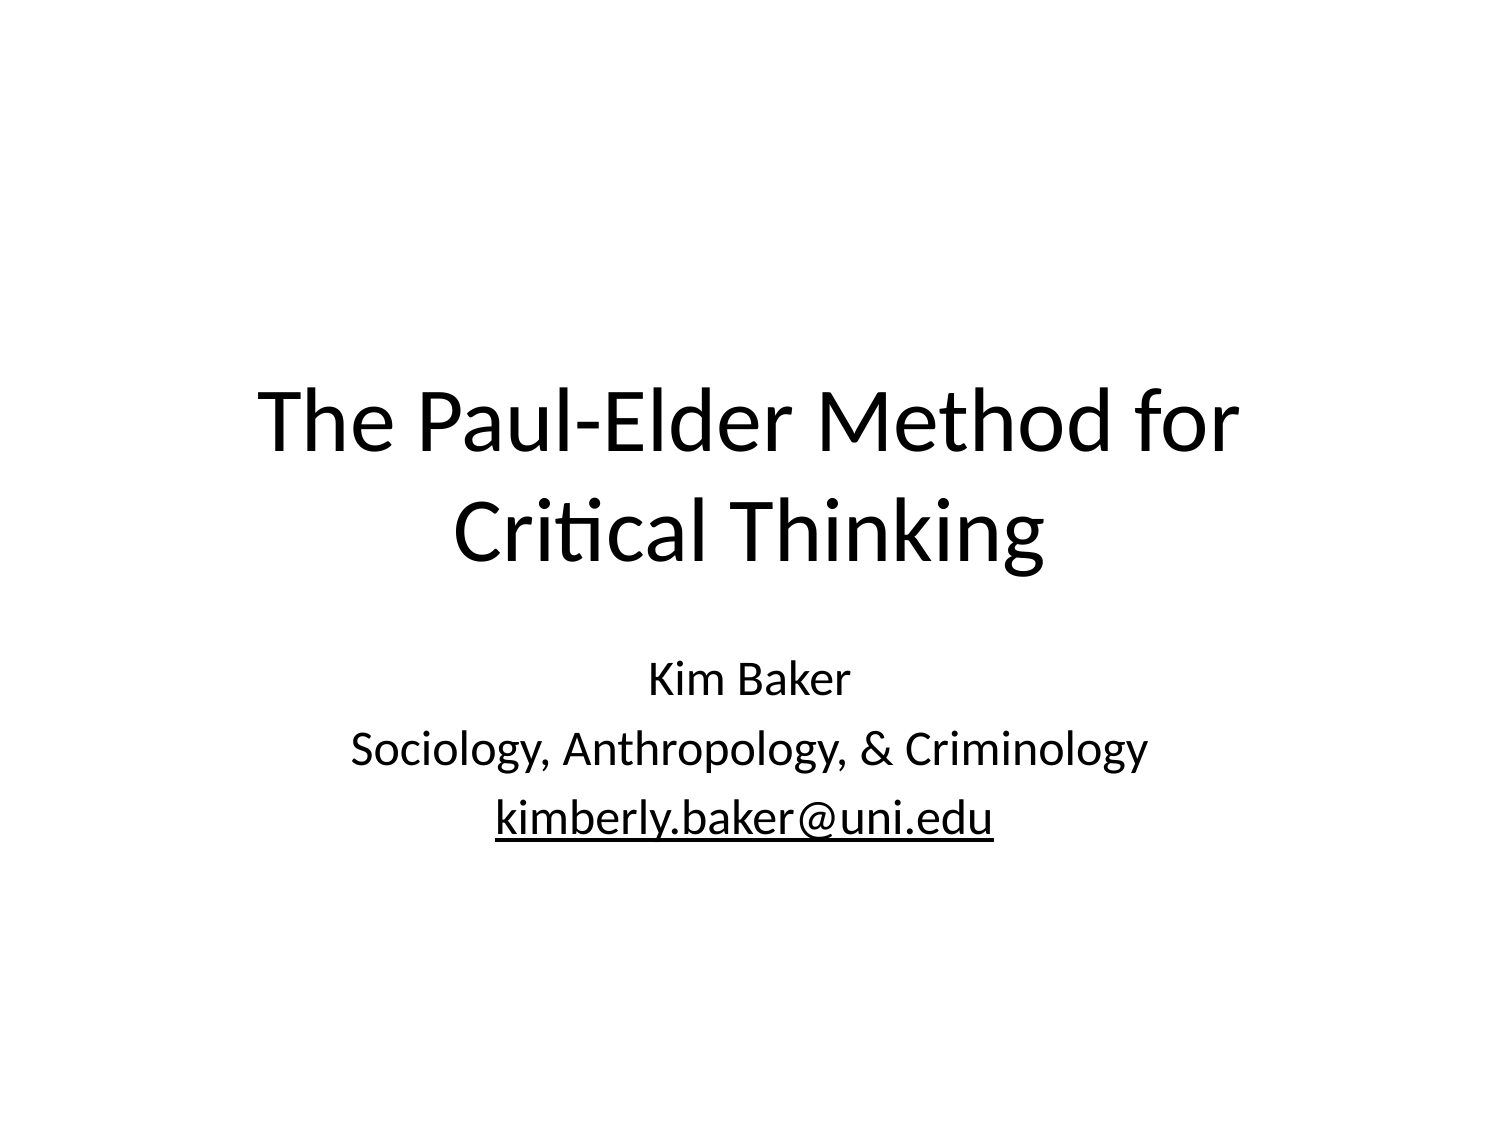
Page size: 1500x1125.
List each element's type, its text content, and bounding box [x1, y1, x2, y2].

title The Paul-Elder Method for Critical Thinking [112, 349, 1388, 591]
subtitle Kim Baker Sociology, Anthropology, & Criminology kimberly.baker@uni.edu [225, 637, 1275, 925]
